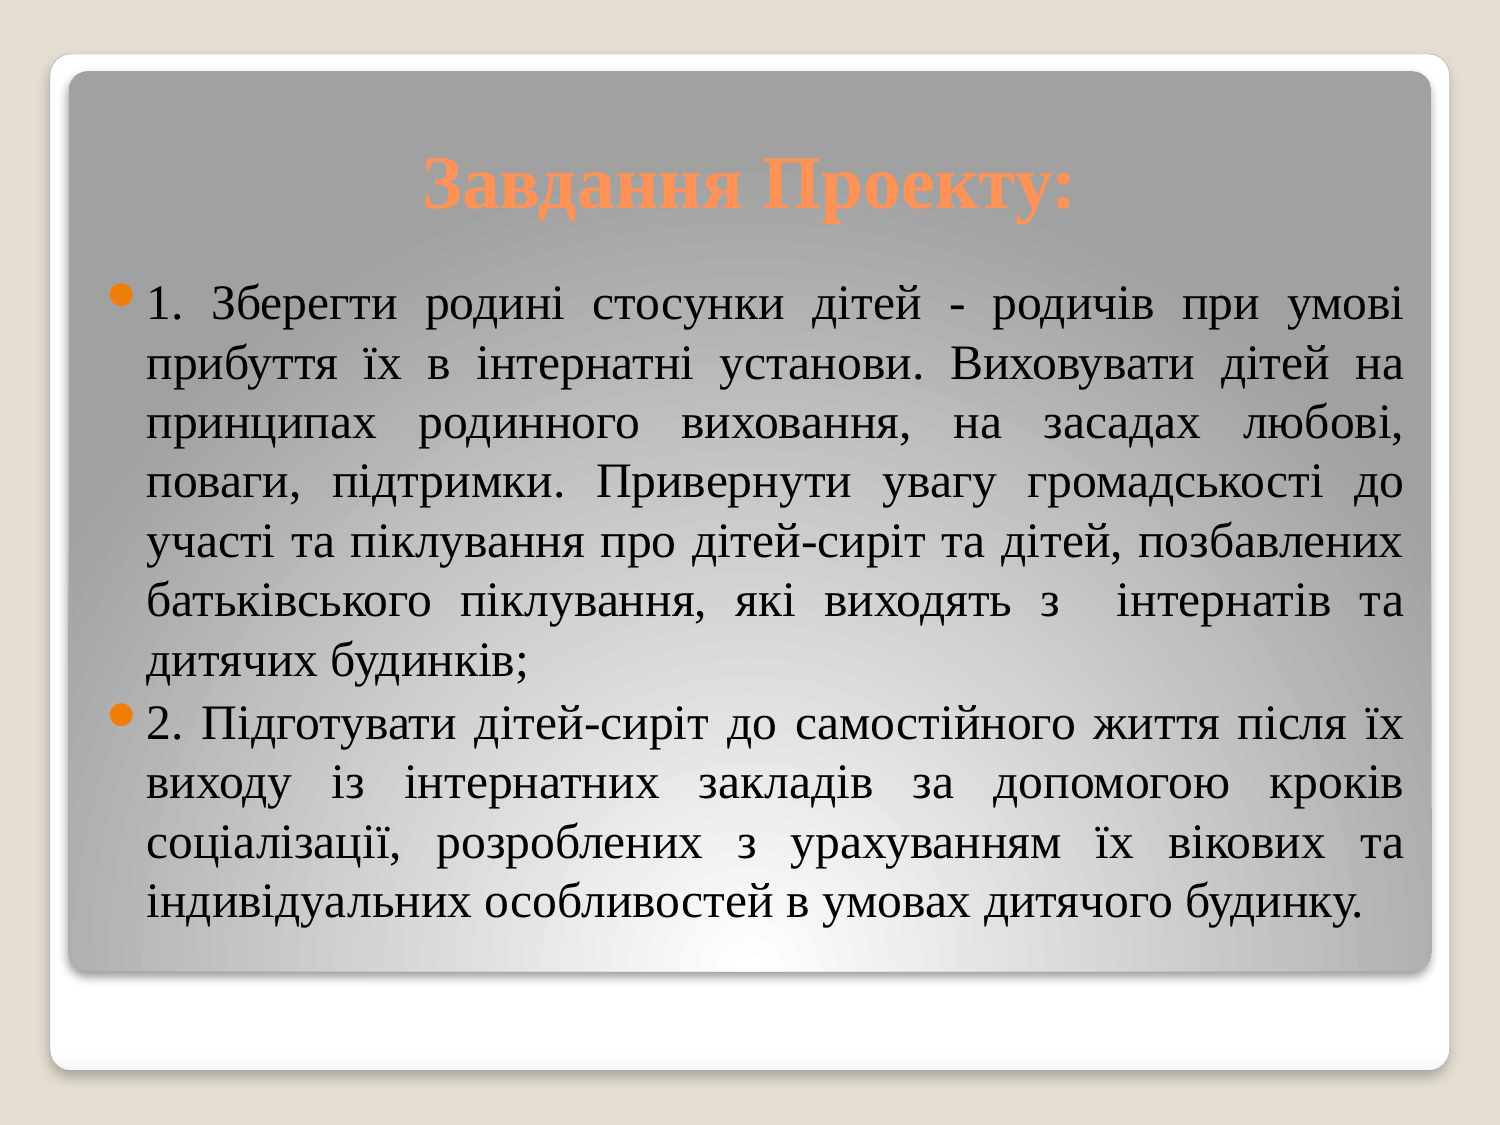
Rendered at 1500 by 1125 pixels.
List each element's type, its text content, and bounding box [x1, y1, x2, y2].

list 1. Зберегти родині стосунки дітей - родичів при умові прибуття їх в інтернатні установи. Виховувати дітей на принципах родинного виховання, на засадах любові, поваги, підтримки. Привернути увагу громадськості до участі та піклування про дітей-сиріт та дітей, позбавлених батьківського піклування, які виходять з інтернатів та дитячих будинків; 2. Підготувати дітей-сиріт до самостійного життя після їх виходу із інтернатних закладів за допомогою кроків соціалізації, розроблених з урахуванням їх вікових та індивідуальних особливостей в умовах дитячого будинку. [76, 255, 1420, 943]
title Завдання Проекту: [75, 125, 1425, 313]
